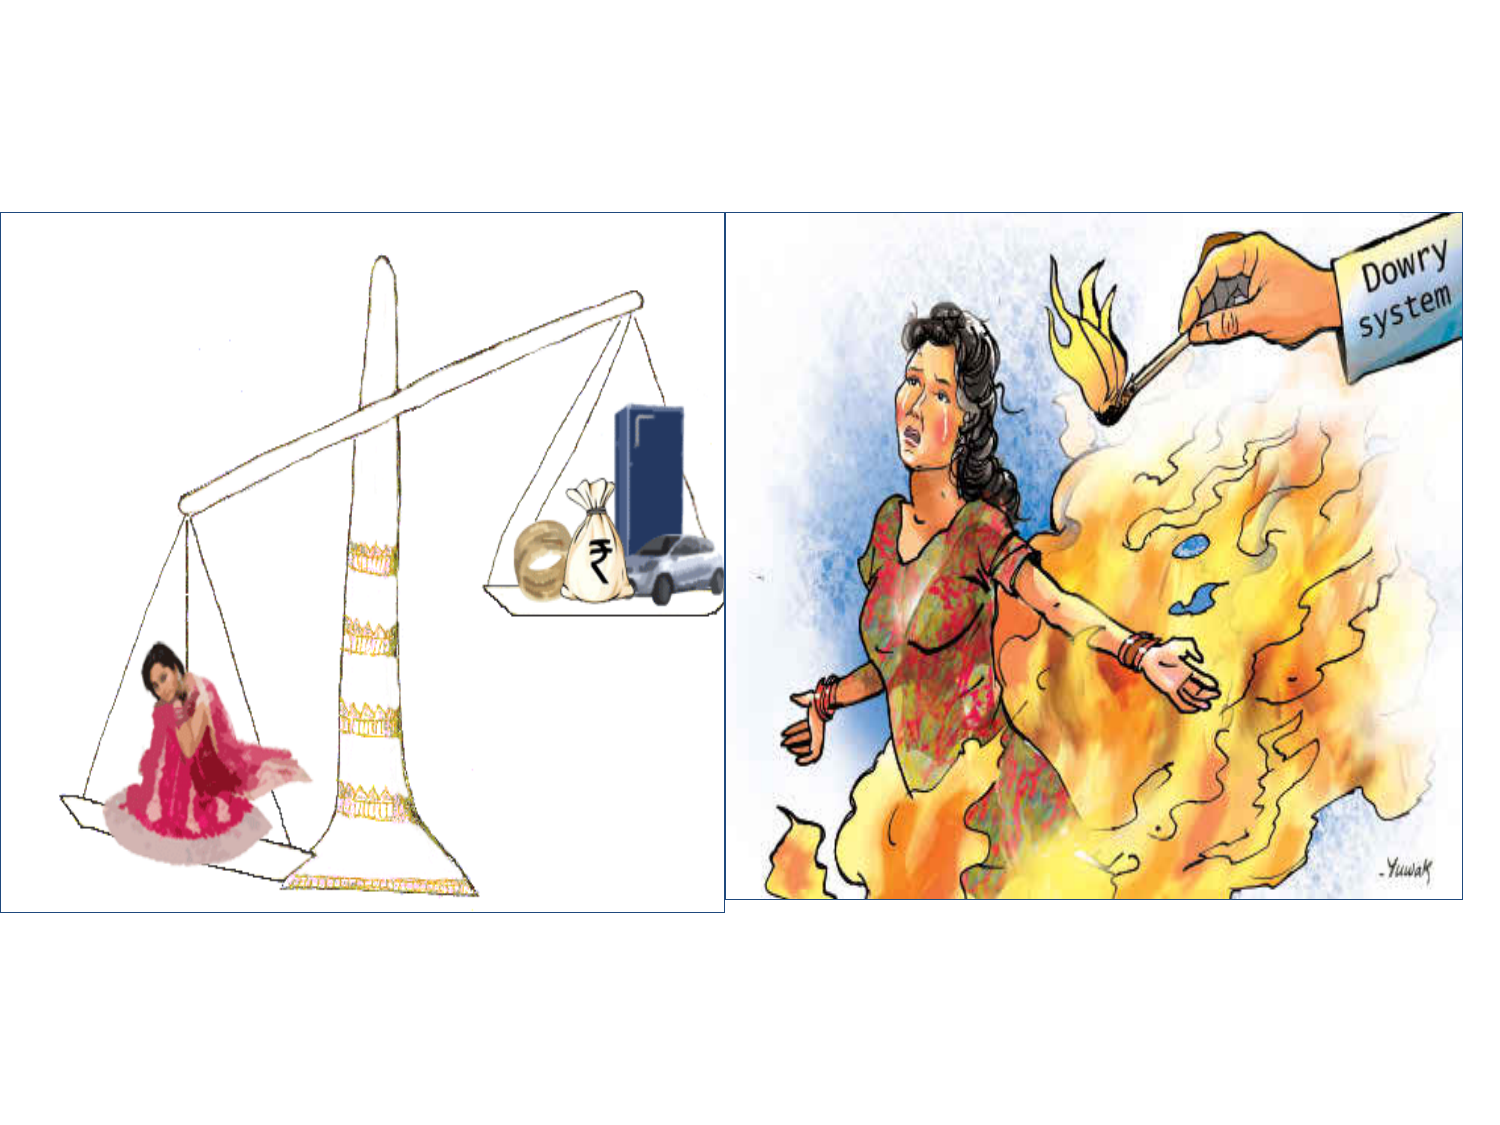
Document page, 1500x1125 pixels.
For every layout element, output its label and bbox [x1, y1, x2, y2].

picture [0, 212, 1463, 913]
